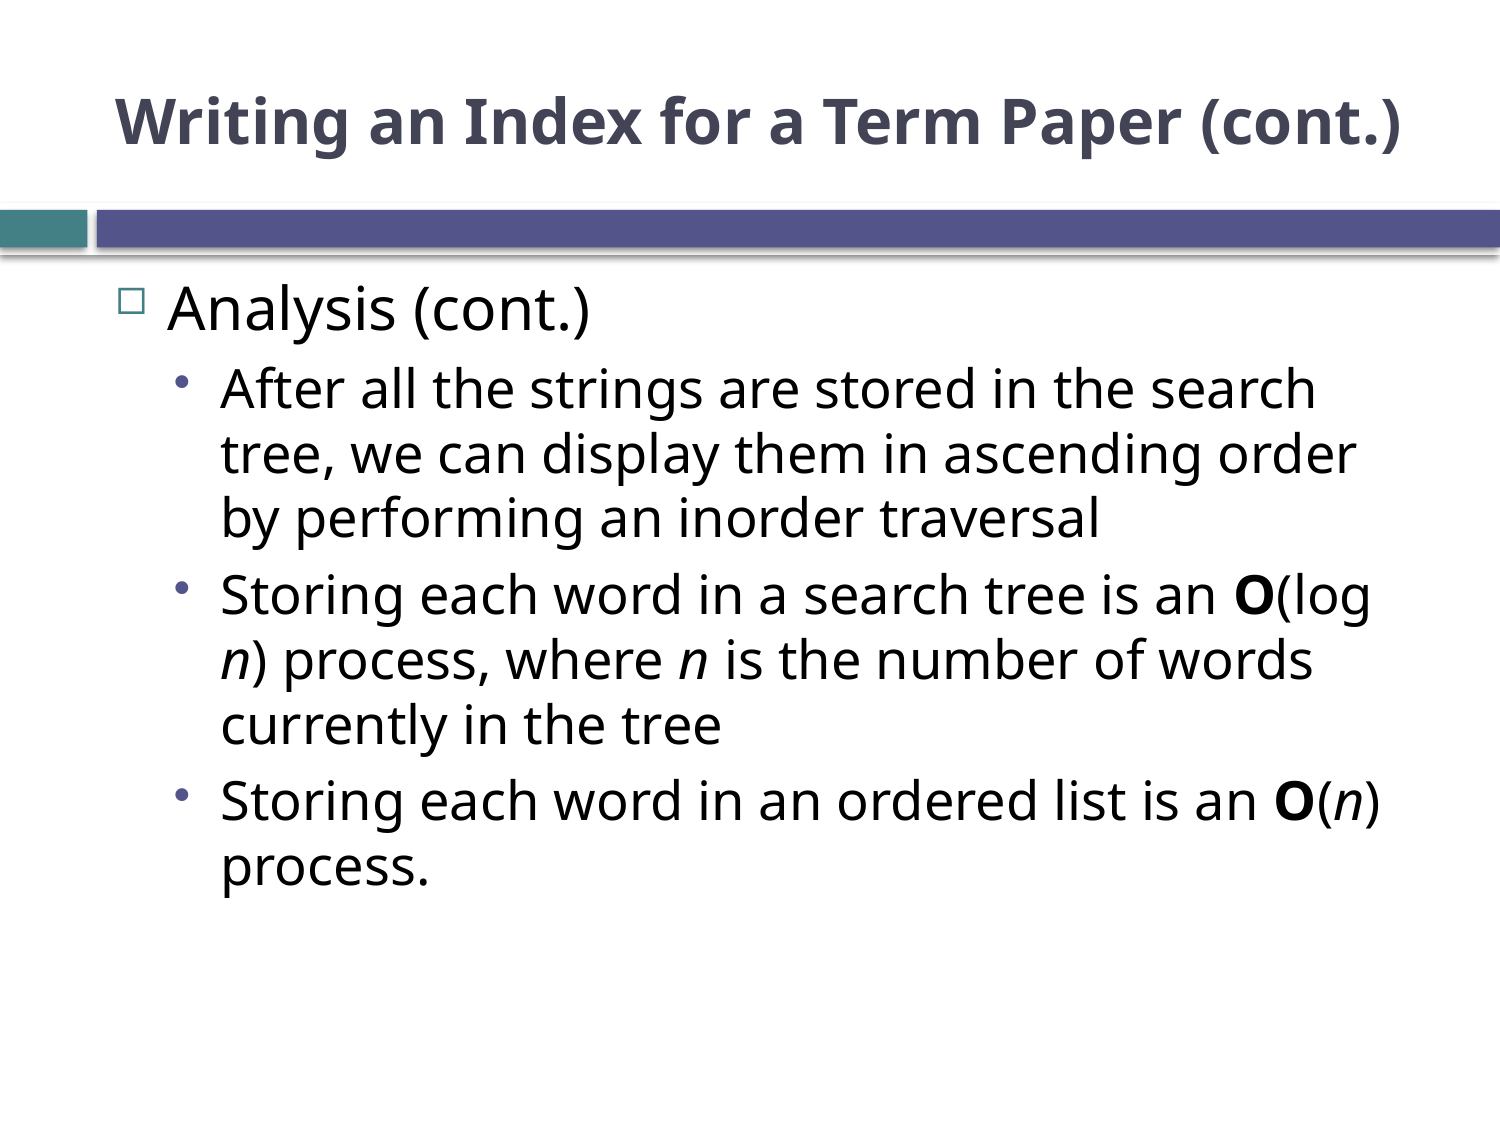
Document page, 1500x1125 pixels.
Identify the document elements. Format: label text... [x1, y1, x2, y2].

title Writing an Index for a Term Paper (cont.) [100, 37, 1439, 201]
list Analysis (cont.) After all the strings are stored in the search tree, we can display them in ascending order by performing an inorder traversal Storing each word in a search tree is an O(log n) process, where n is the number of words currently in the tree Storing each word in an ordered list is an O(n) process. [100, 262, 1439, 1088]
slide_number [0, 208, 88, 249]
